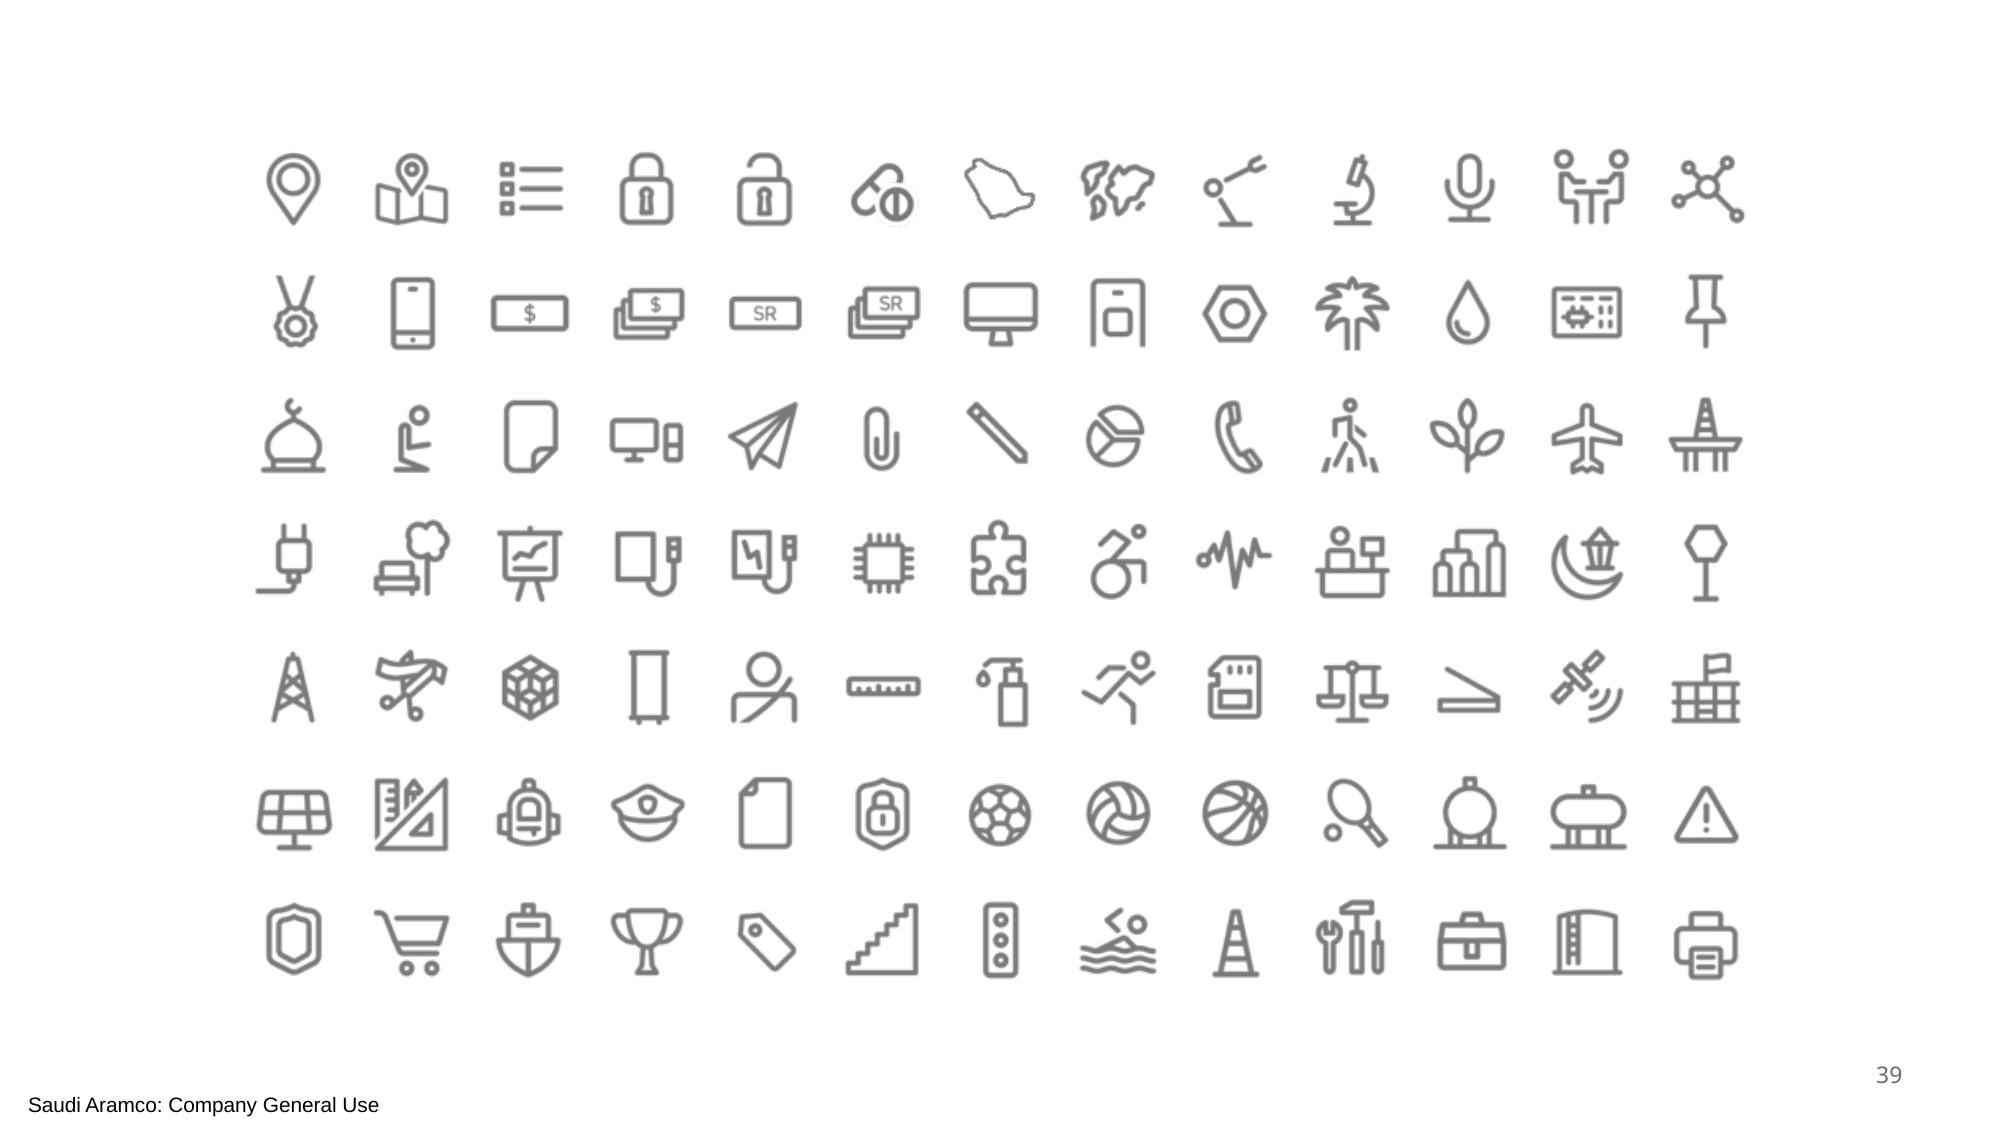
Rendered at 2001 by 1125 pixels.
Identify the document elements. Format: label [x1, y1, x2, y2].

picture [231, 748, 1774, 1008]
picture [1649, 632, 1763, 746]
picture [232, 121, 1770, 752]
